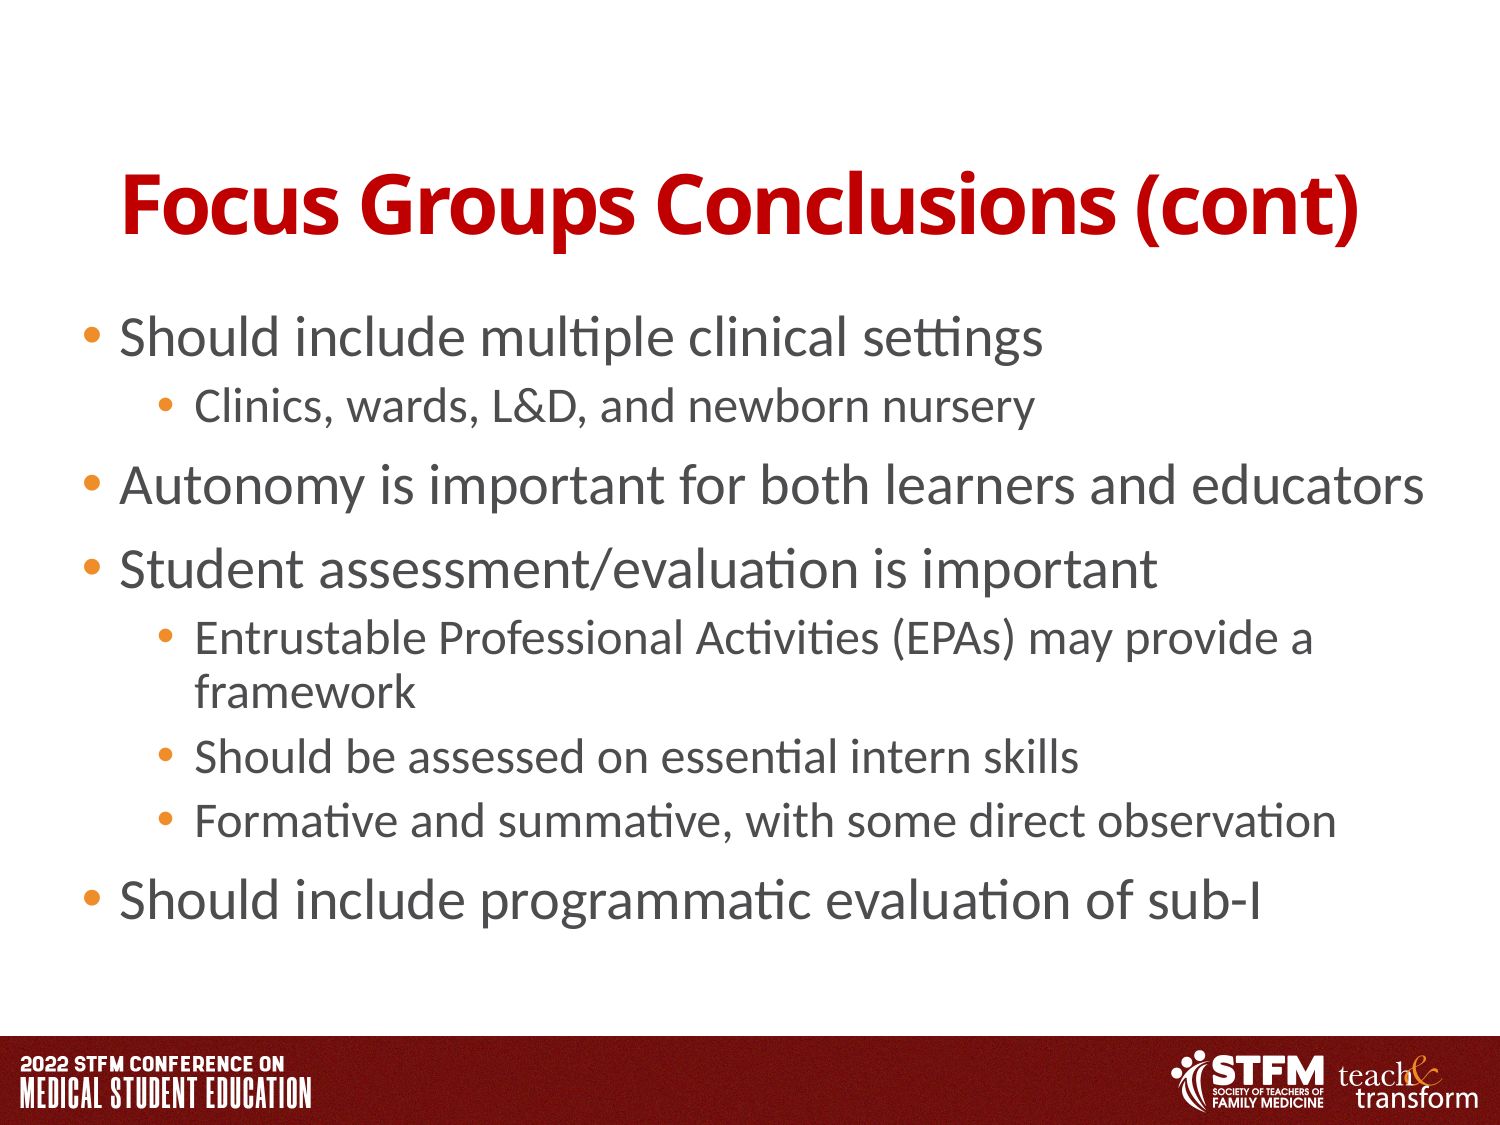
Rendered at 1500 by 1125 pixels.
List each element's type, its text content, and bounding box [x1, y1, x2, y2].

list Should include multiple clinical settings Clinics, wards, L&D, and newborn nursery Autonomy is important for both learners and educators Student assessment/evaluation is important Entrustable Professional Activities (EPAs) may provide a framework Should be assessed on essential intern skills Formative and summative, with some direct observation Should include programmatic evaluation of sub-I [66, 298, 1500, 1013]
title Focus Groups Conclusions (cont) [103, 99, 1397, 298]
picture [0, 0, 1500, 1125]
